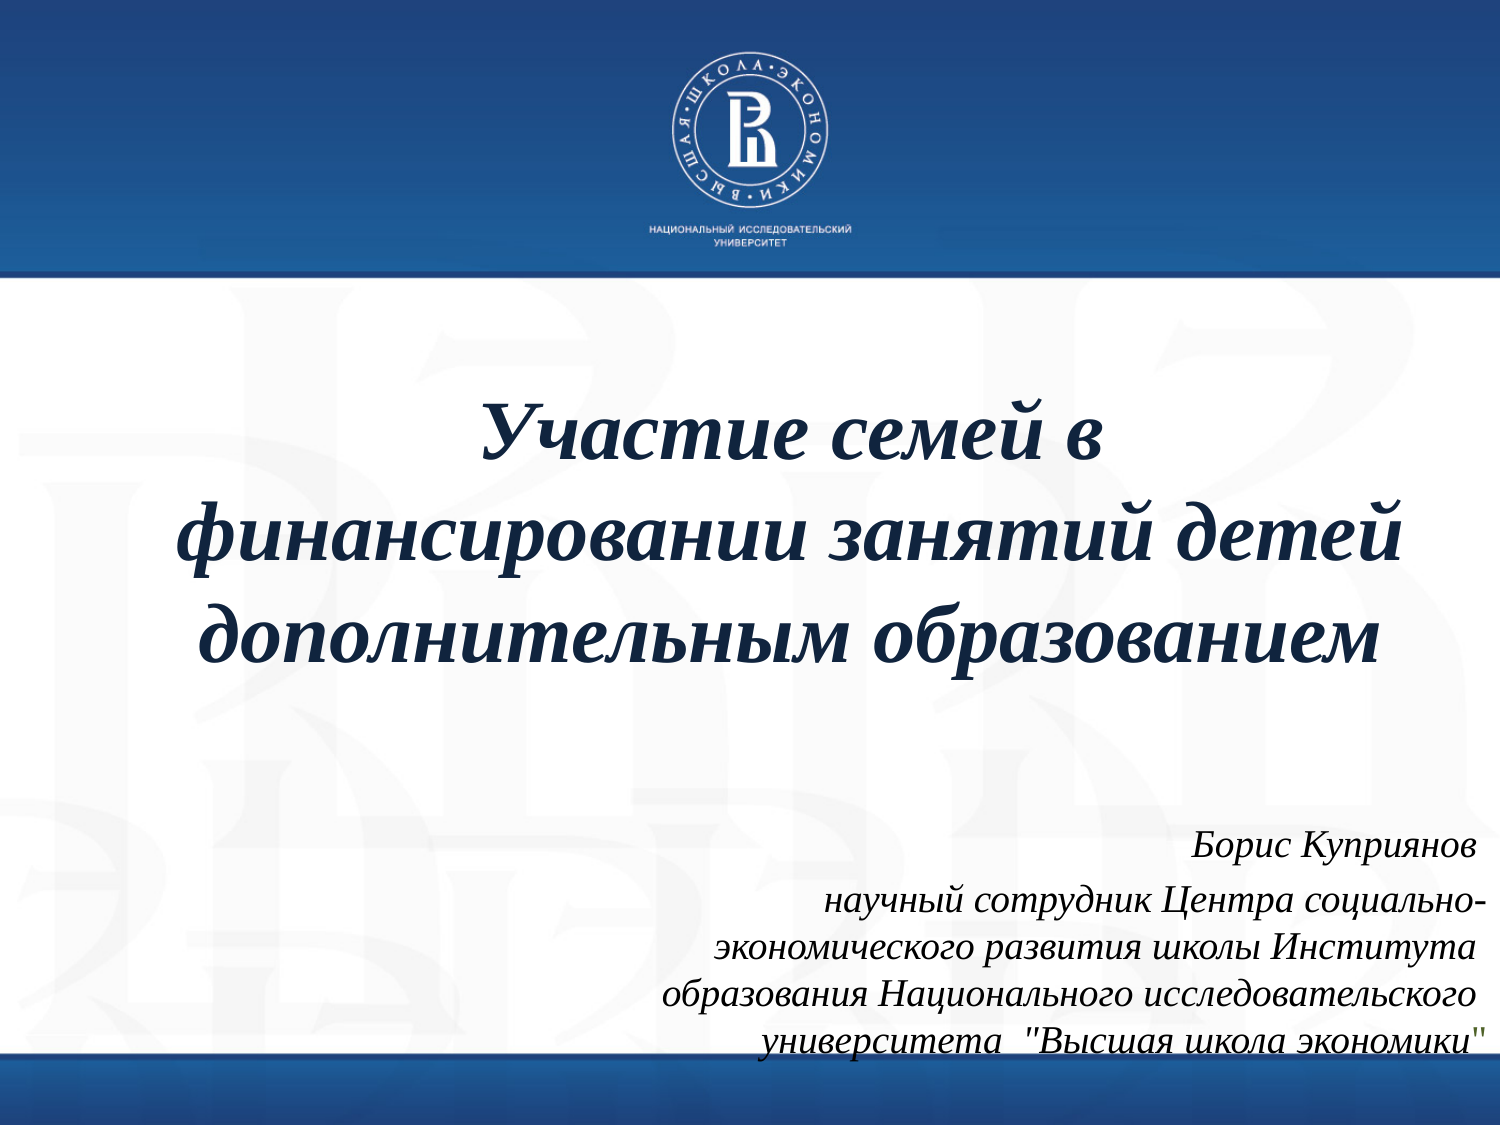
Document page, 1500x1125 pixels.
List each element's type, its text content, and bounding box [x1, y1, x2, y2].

picture [0, 0, 1500, 1125]
title Участие семей в финансировании занятий детей дополнительным образованием [135, 326, 1447, 728]
subtitle Борис Куприянов научный сотрудник Центра социально-экономического развития школы Института образования Национального исследовательского университета "Высшая школа экономики" [549, 810, 1500, 1071]
